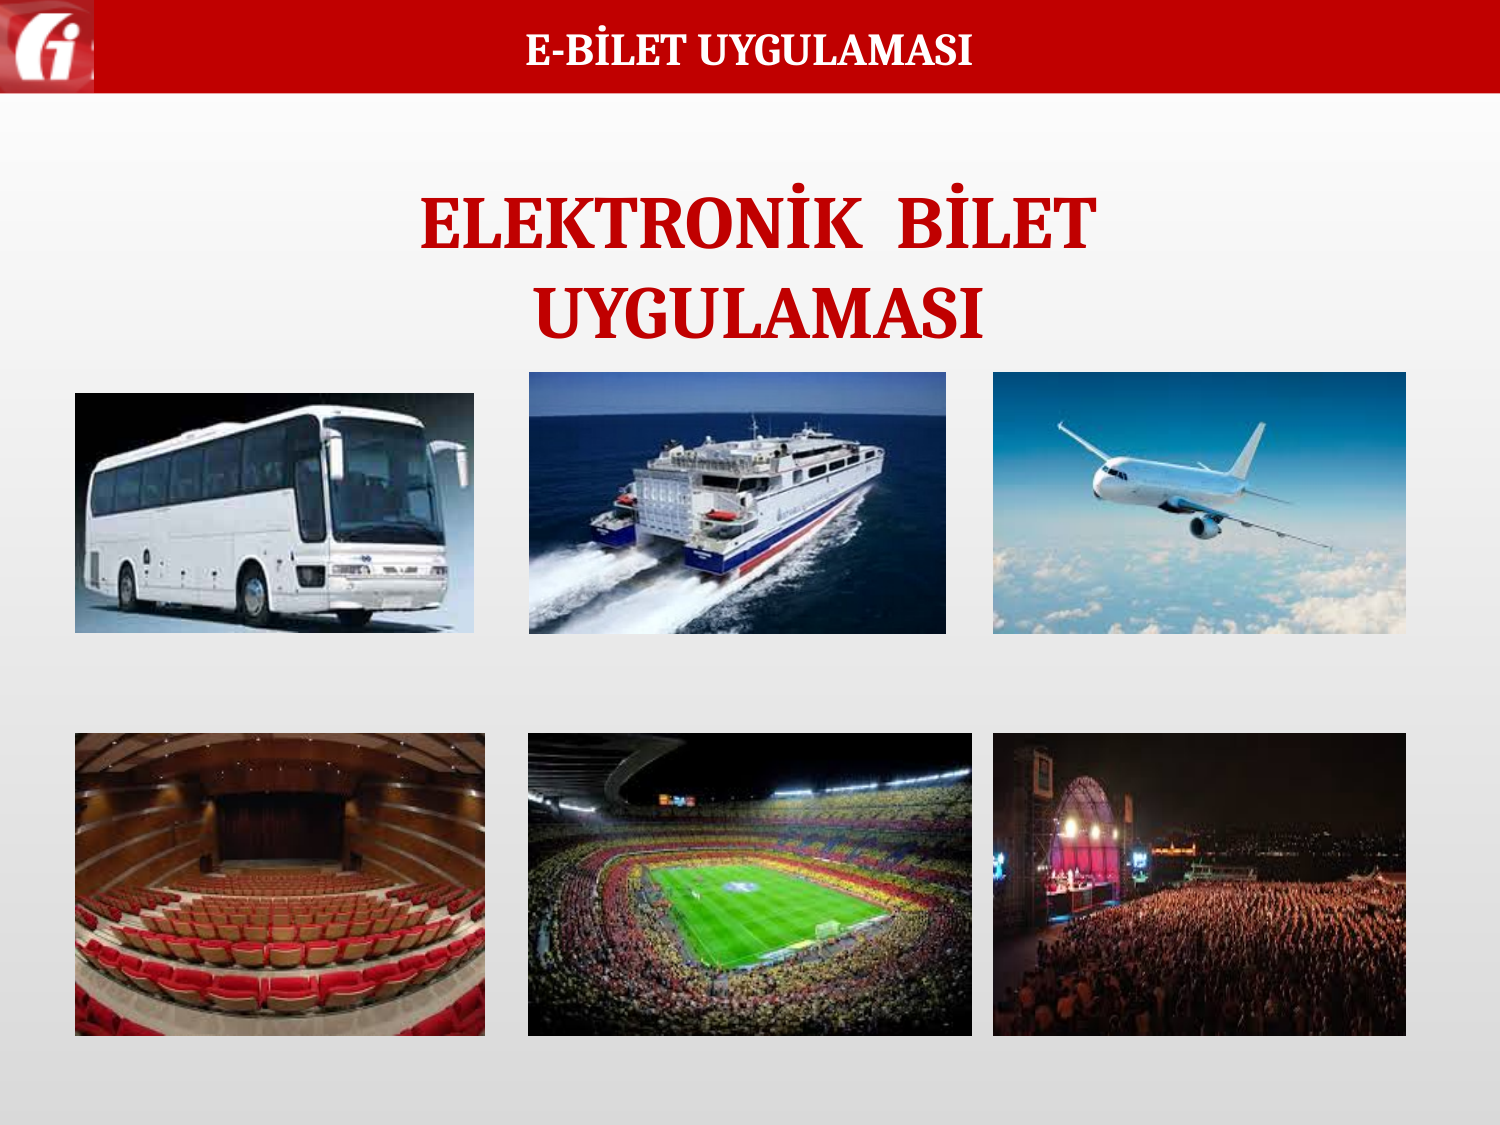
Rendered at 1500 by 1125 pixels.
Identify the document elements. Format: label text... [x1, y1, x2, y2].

text_box ELEKTRONİK BİLET UYGULAMASI [246, 166, 1206, 452]
picture [993, 733, 1406, 1036]
picture [0, 0, 94, 94]
picture [993, 371, 1406, 404]
picture [527, 733, 973, 1036]
title E-BİLET UYGULAMASI [95, 0, 1500, 94]
picture [75, 733, 486, 1036]
picture [993, 421, 1406, 634]
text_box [75, 371, 947, 634]
